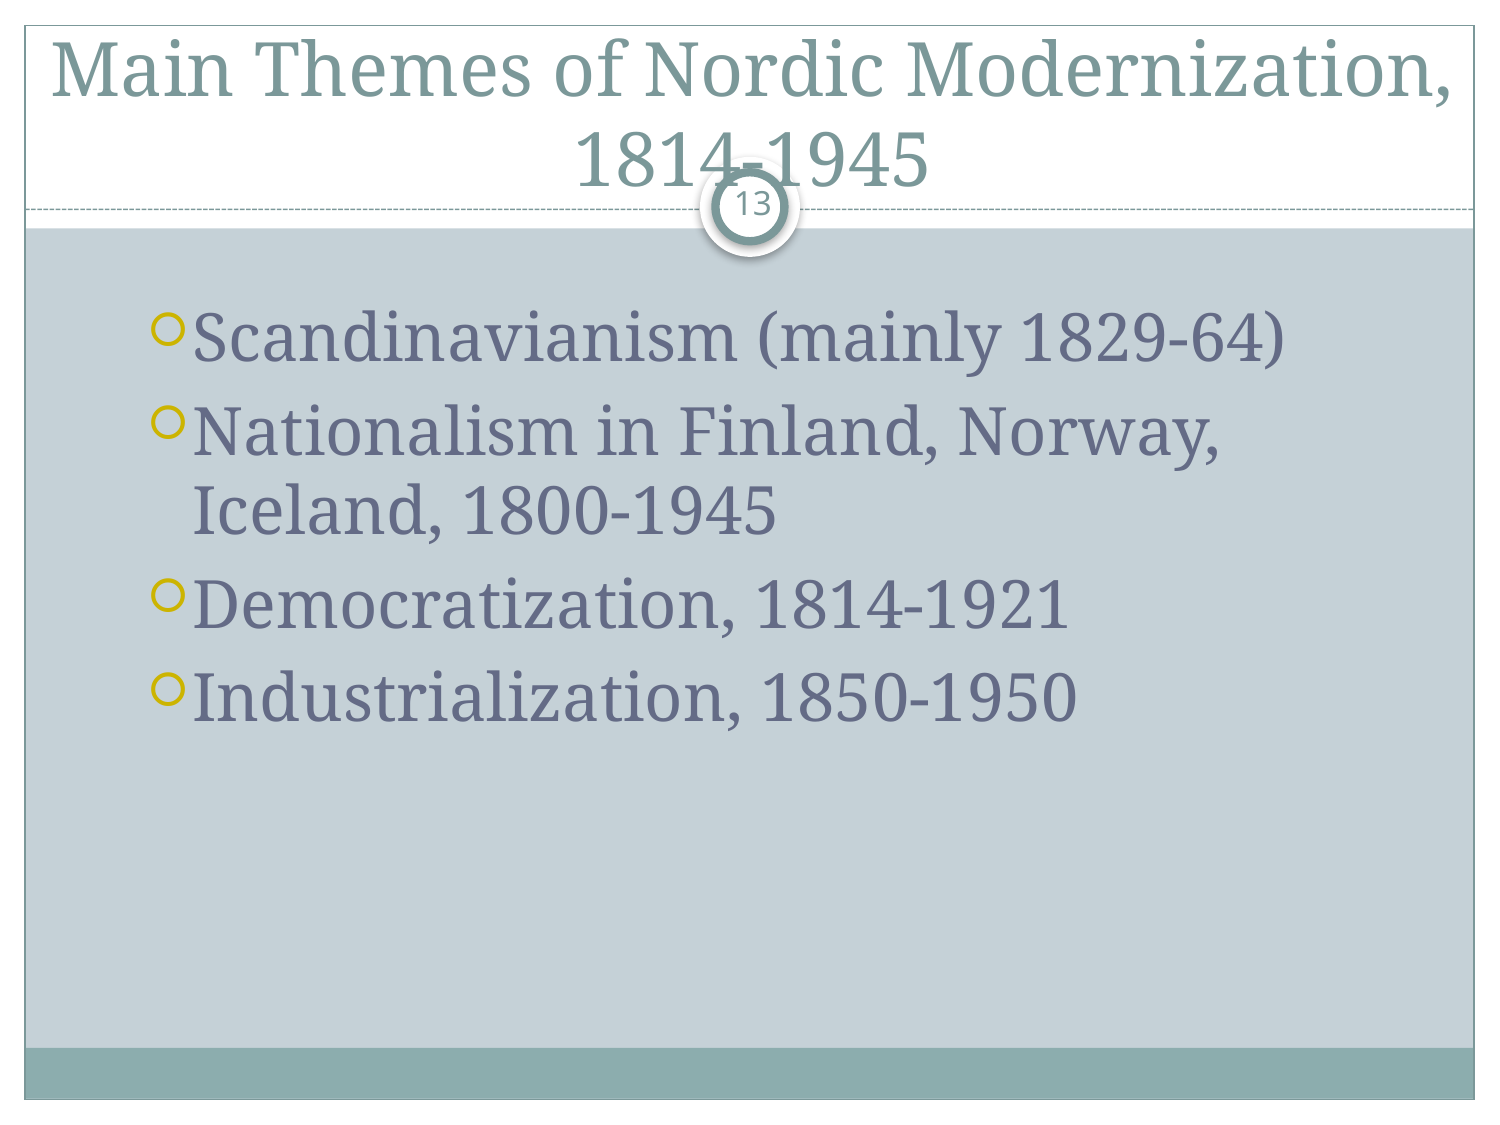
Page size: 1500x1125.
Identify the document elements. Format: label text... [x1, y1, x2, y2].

title Main Themes of Nordic Modernization, 1814-1945 [27, 34, 1478, 210]
slide_number 13 [715, 168, 791, 241]
list Scandinavianism (mainly 1829-64) Nationalism in Finland, Norway, Iceland, 1800-1945 Democratization, 1814-1921 Industrialization, 1850-1950 [87, 287, 1425, 1038]
